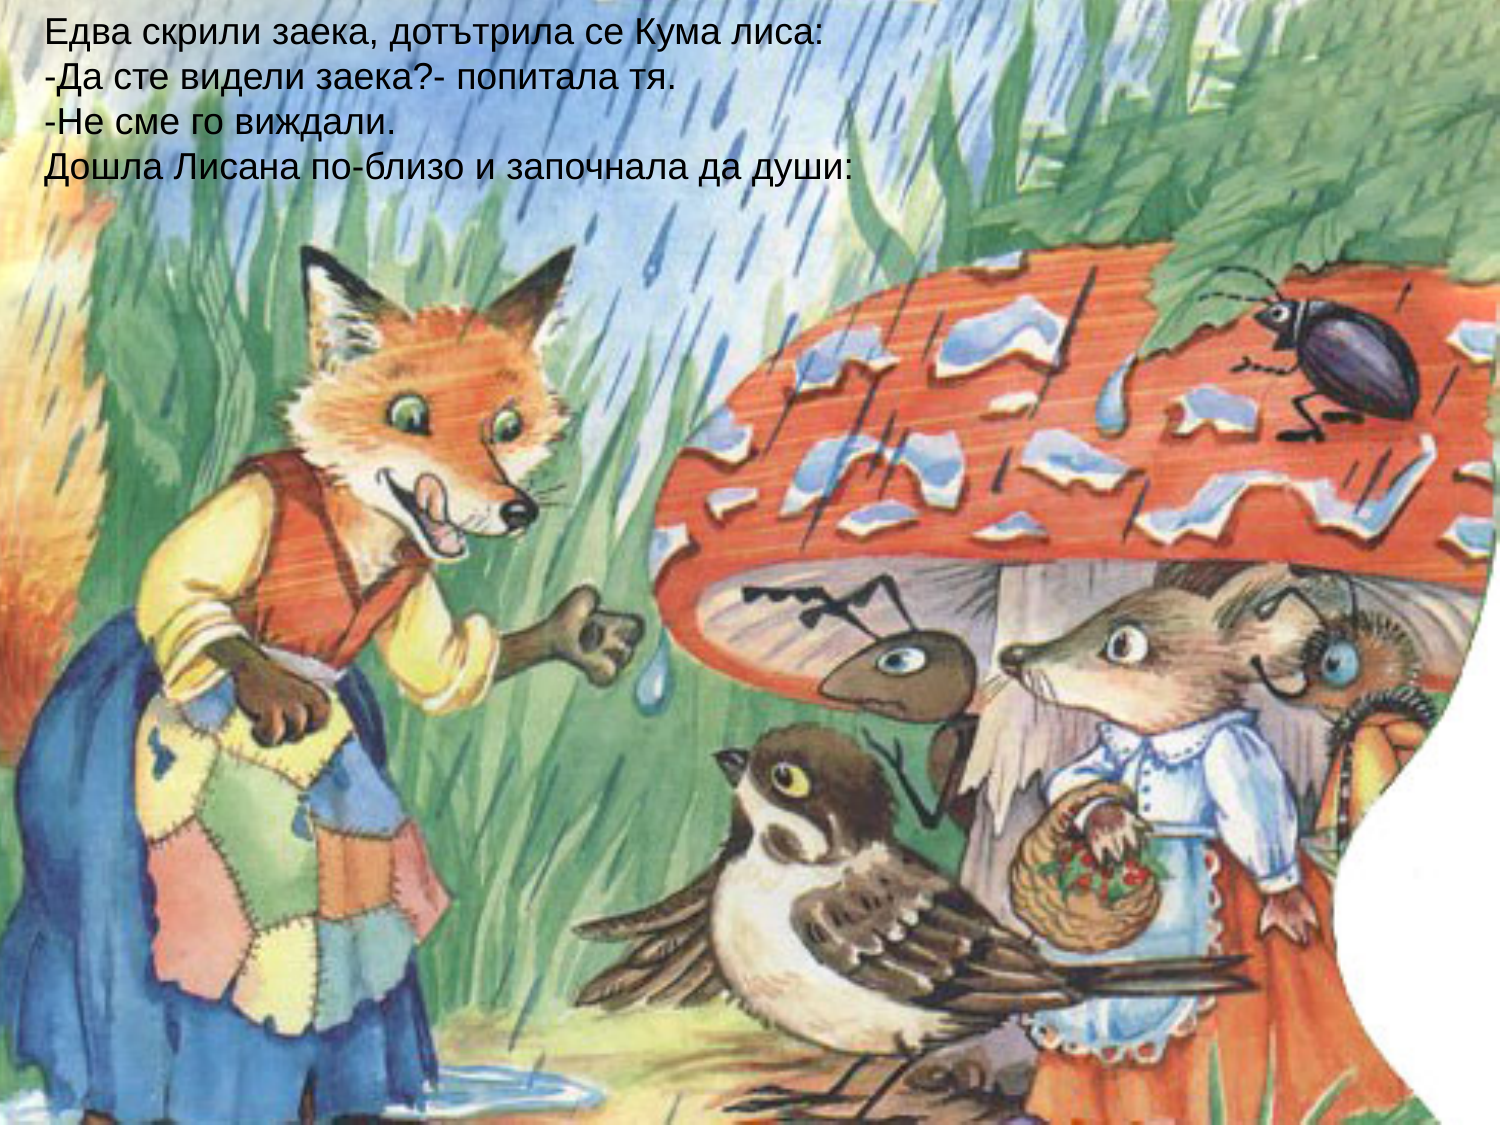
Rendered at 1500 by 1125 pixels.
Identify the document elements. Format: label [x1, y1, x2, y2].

list [0, 0, 1500, 1125]
